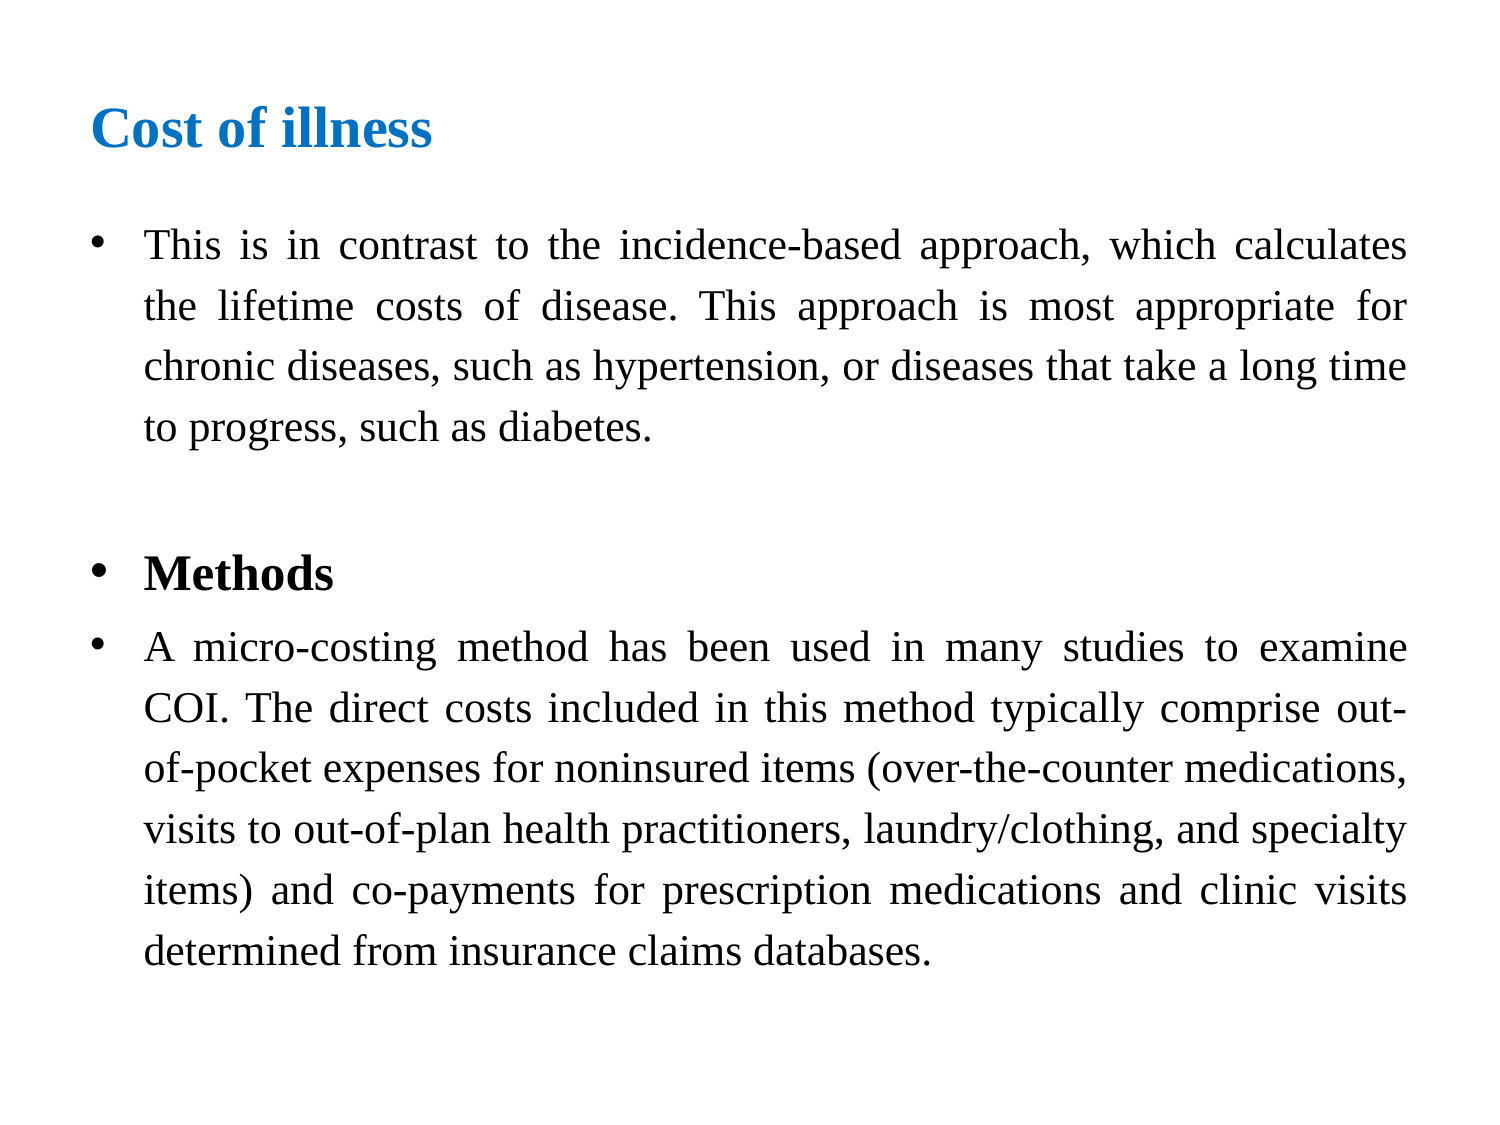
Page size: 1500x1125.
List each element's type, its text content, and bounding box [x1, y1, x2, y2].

list This is in contrast to the incidence-based approach, which calculates the lifetime costs of disease. This approach is most appropriate for chronic diseases, such as hypertension, or diseases that take a long time to progress, such as diabetes. Methods A micro-costing method has been used in many studies to examine COI. The direct costs included in this method typically comprise out-of-pocket expenses for noninsured items (over-the-counter medications, visits to out-of-plan health practitioners, laundry/clothing, and specialty items) and co-payments for prescription medications and clinic visits determined from insurance claims databases. [75, 200, 1425, 1050]
title Cost of illness [75, 37, 1425, 200]
